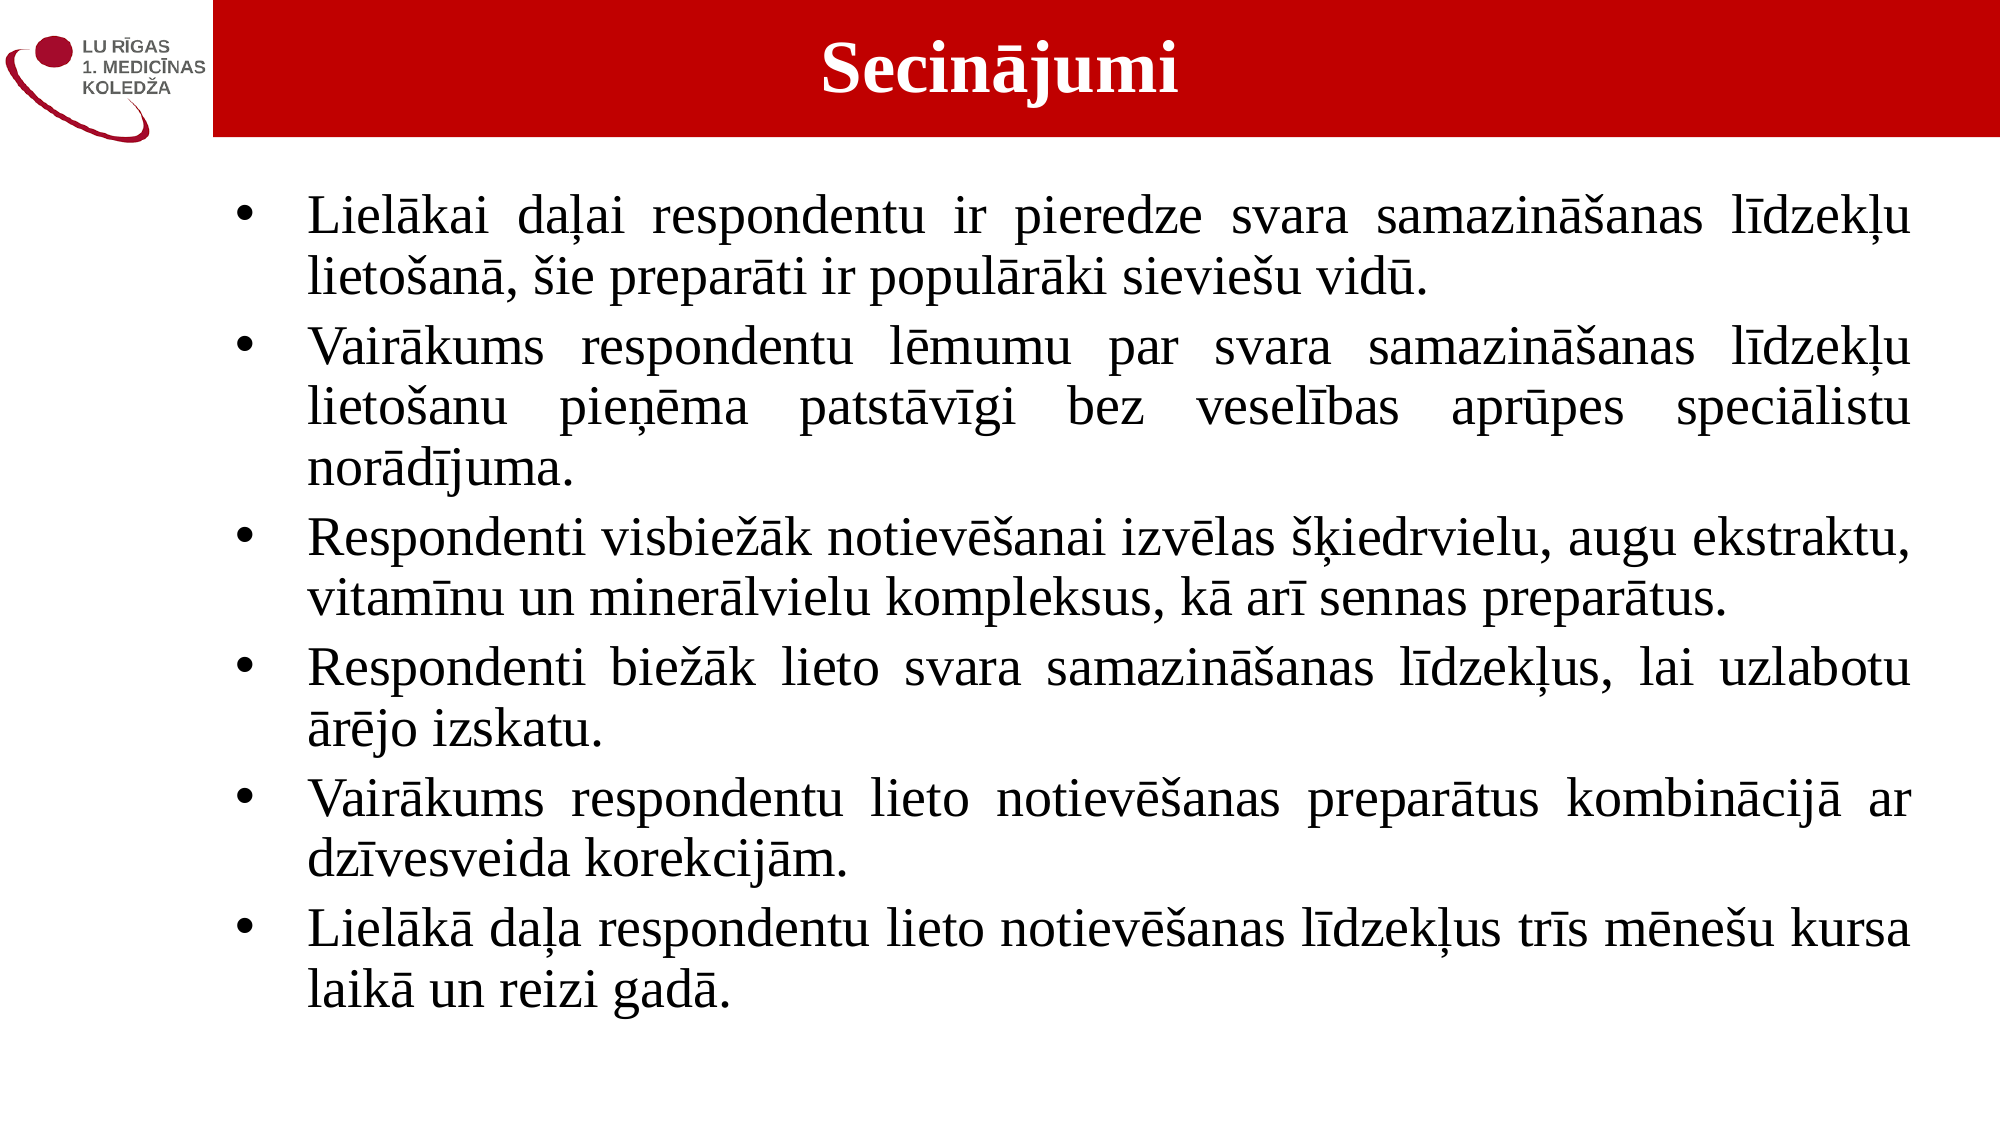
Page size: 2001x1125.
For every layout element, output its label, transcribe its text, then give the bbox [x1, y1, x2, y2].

list Lielākai daļai respondentu ir pieredze svara samazināšanas līdzekļu lietošanā, šie preparāti ir populārāki sieviešu vidū. Vairākums respondentu lēmumu par svara samazināšanas līdzekļu lietošanu pieņēma patstāvīgi bez veselības aprūpes speciālistu norādījuma. Respondenti visbiežāk notievēšanai izvēlas šķiedrvielu, augu ekstraktu, vitamīnu un minerālvielu kompleksus, kā arī sennas preparātus. Respondenti biežāk lieto svara samazināšanas līdzekļus, lai uzlabotu ārējo izskatu. Vairākums respondentu lieto notievēšanas preparātus kombinācijā ar dzīvesveida korekcijām. Lielākā daļa respondentu lieto notievēšanas līdzekļus trīs mēnešu kursa laikā un reizi gadā. [220, 178, 1928, 1090]
picture [0, 0, 213, 174]
title Secinājumi [213, 0, 2000, 138]
